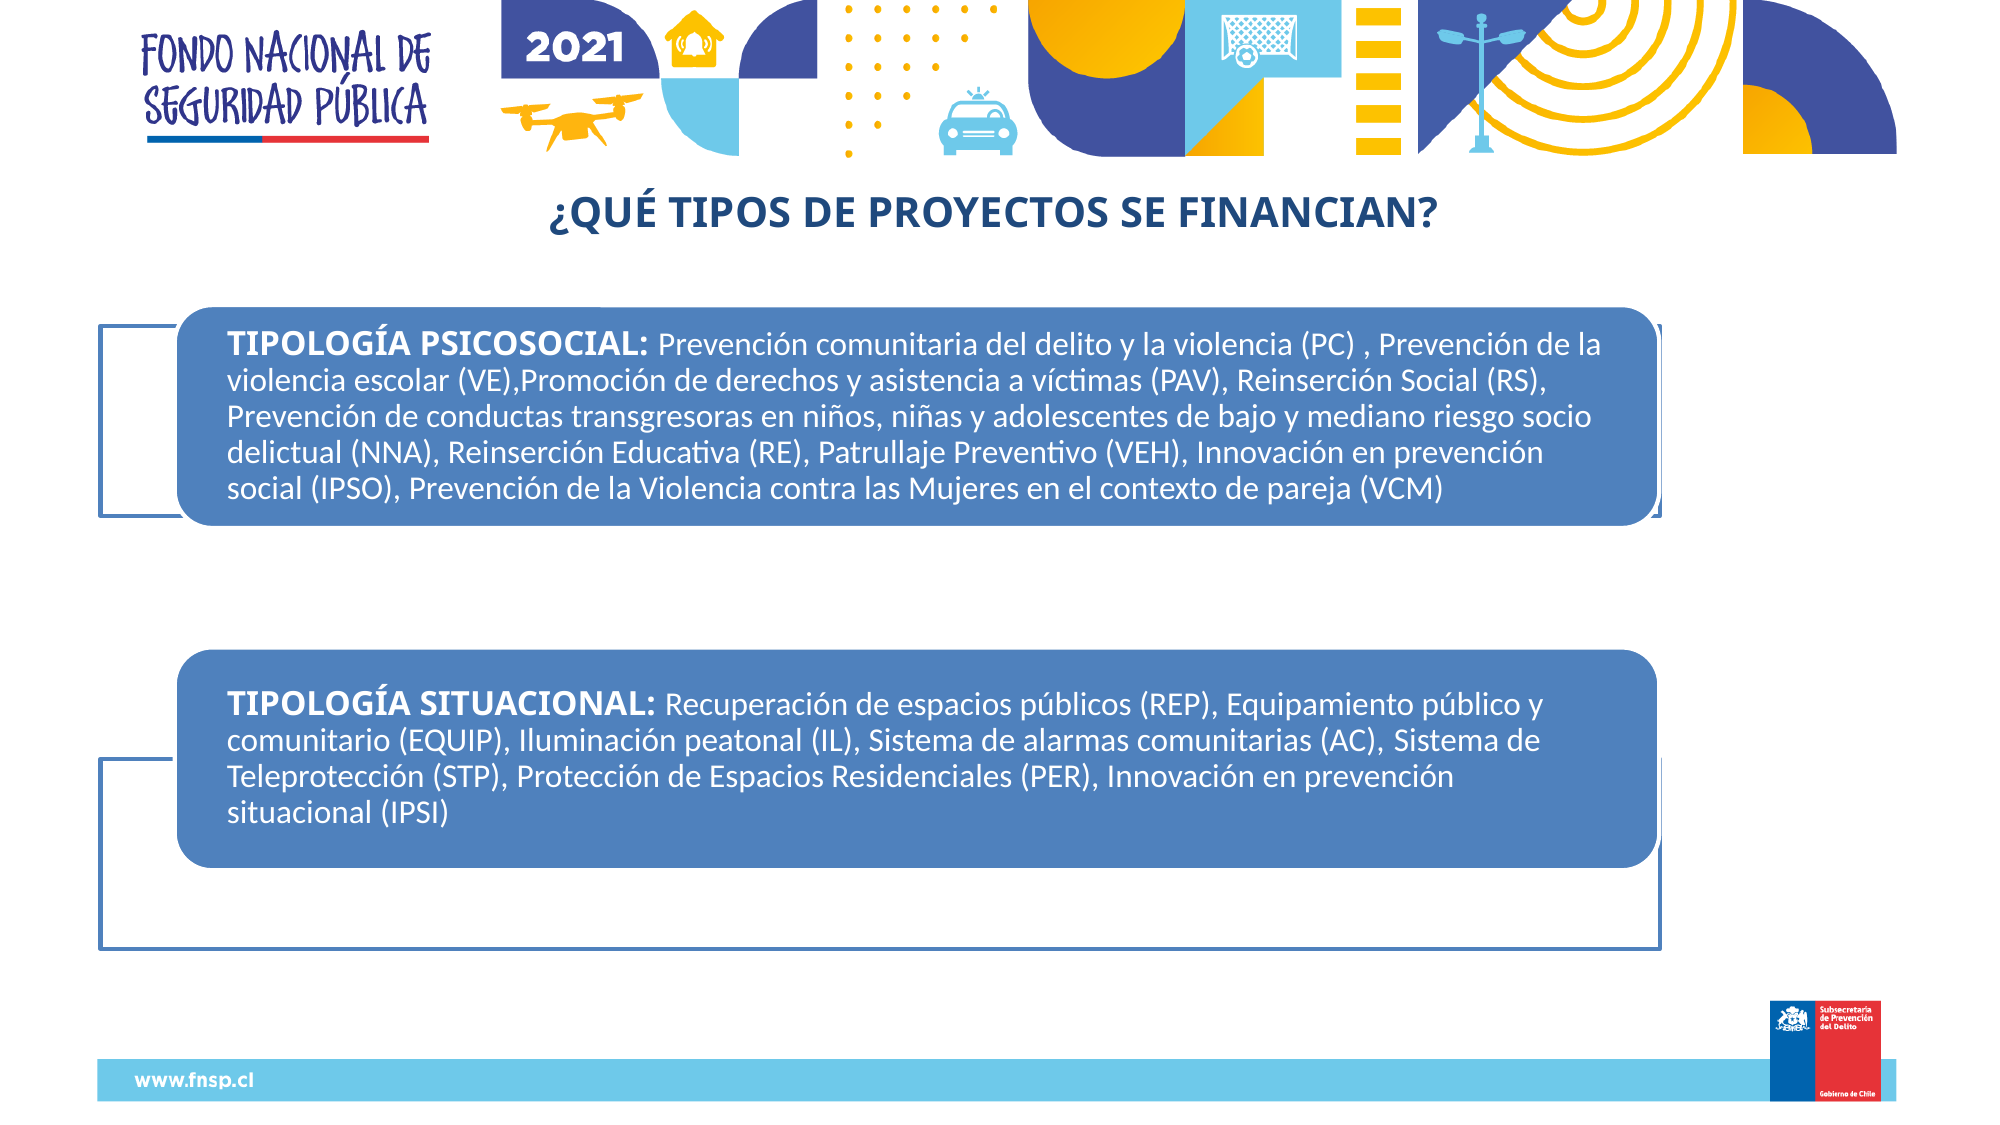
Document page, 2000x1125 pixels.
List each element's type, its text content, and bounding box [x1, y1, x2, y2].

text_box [100, 302, 1660, 952]
picture [97, 972, 1897, 1102]
text_box ¿QUÉ TIPOS DE PROYECTOS SE FINANCIAN? [100, 178, 1899, 243]
picture [97, 0, 1897, 177]
